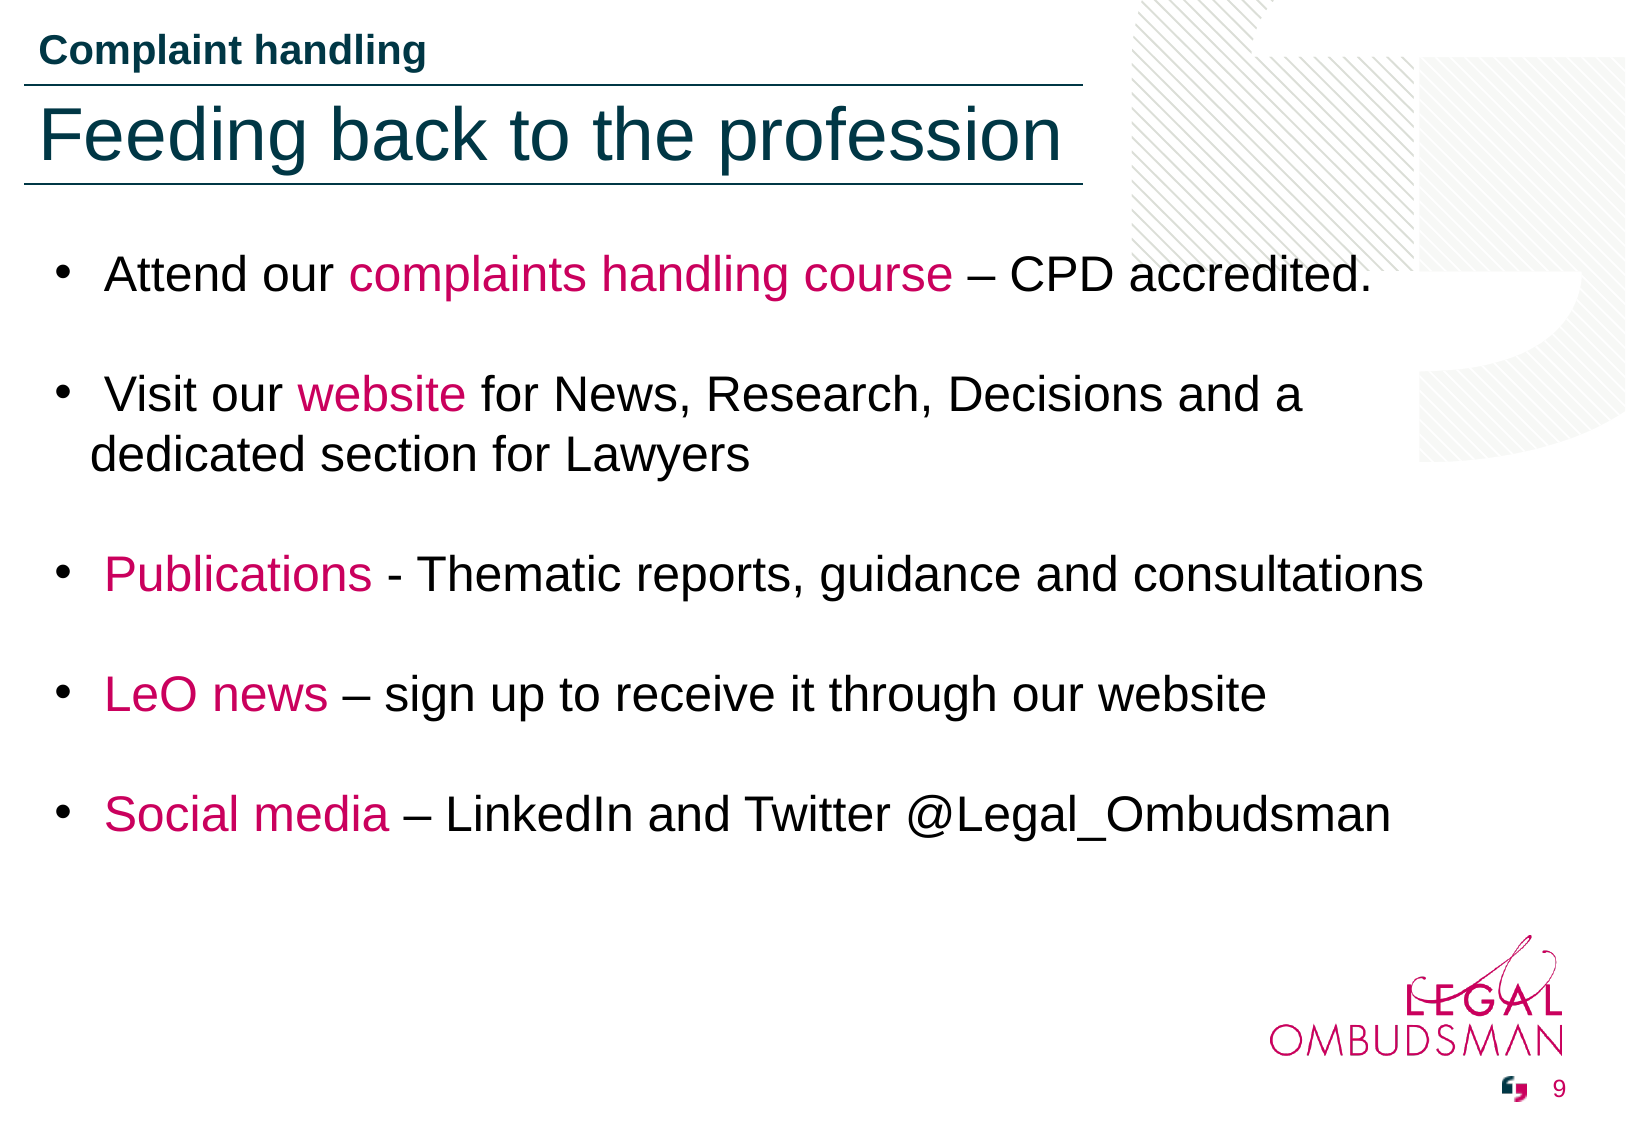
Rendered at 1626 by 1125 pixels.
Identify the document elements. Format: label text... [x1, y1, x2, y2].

table_header Complaint handling [23, 24, 1084, 84]
picture [1270, 935, 1562, 1056]
footer 9 [1176, 1065, 1582, 1121]
text_box Attend our complaints handling course – CPD accredited. Visit our website for News, Research, Decisions and a dedicated section for Lawyers Publications - Thematic reports, guidance and consultations LeO news – sign up to receive it through our website Social media – LinkedIn and Twitter @Legal_Ombudsman [0, 233, 1511, 849]
table_cell Feeding back to the profession [24, 86, 1083, 183]
